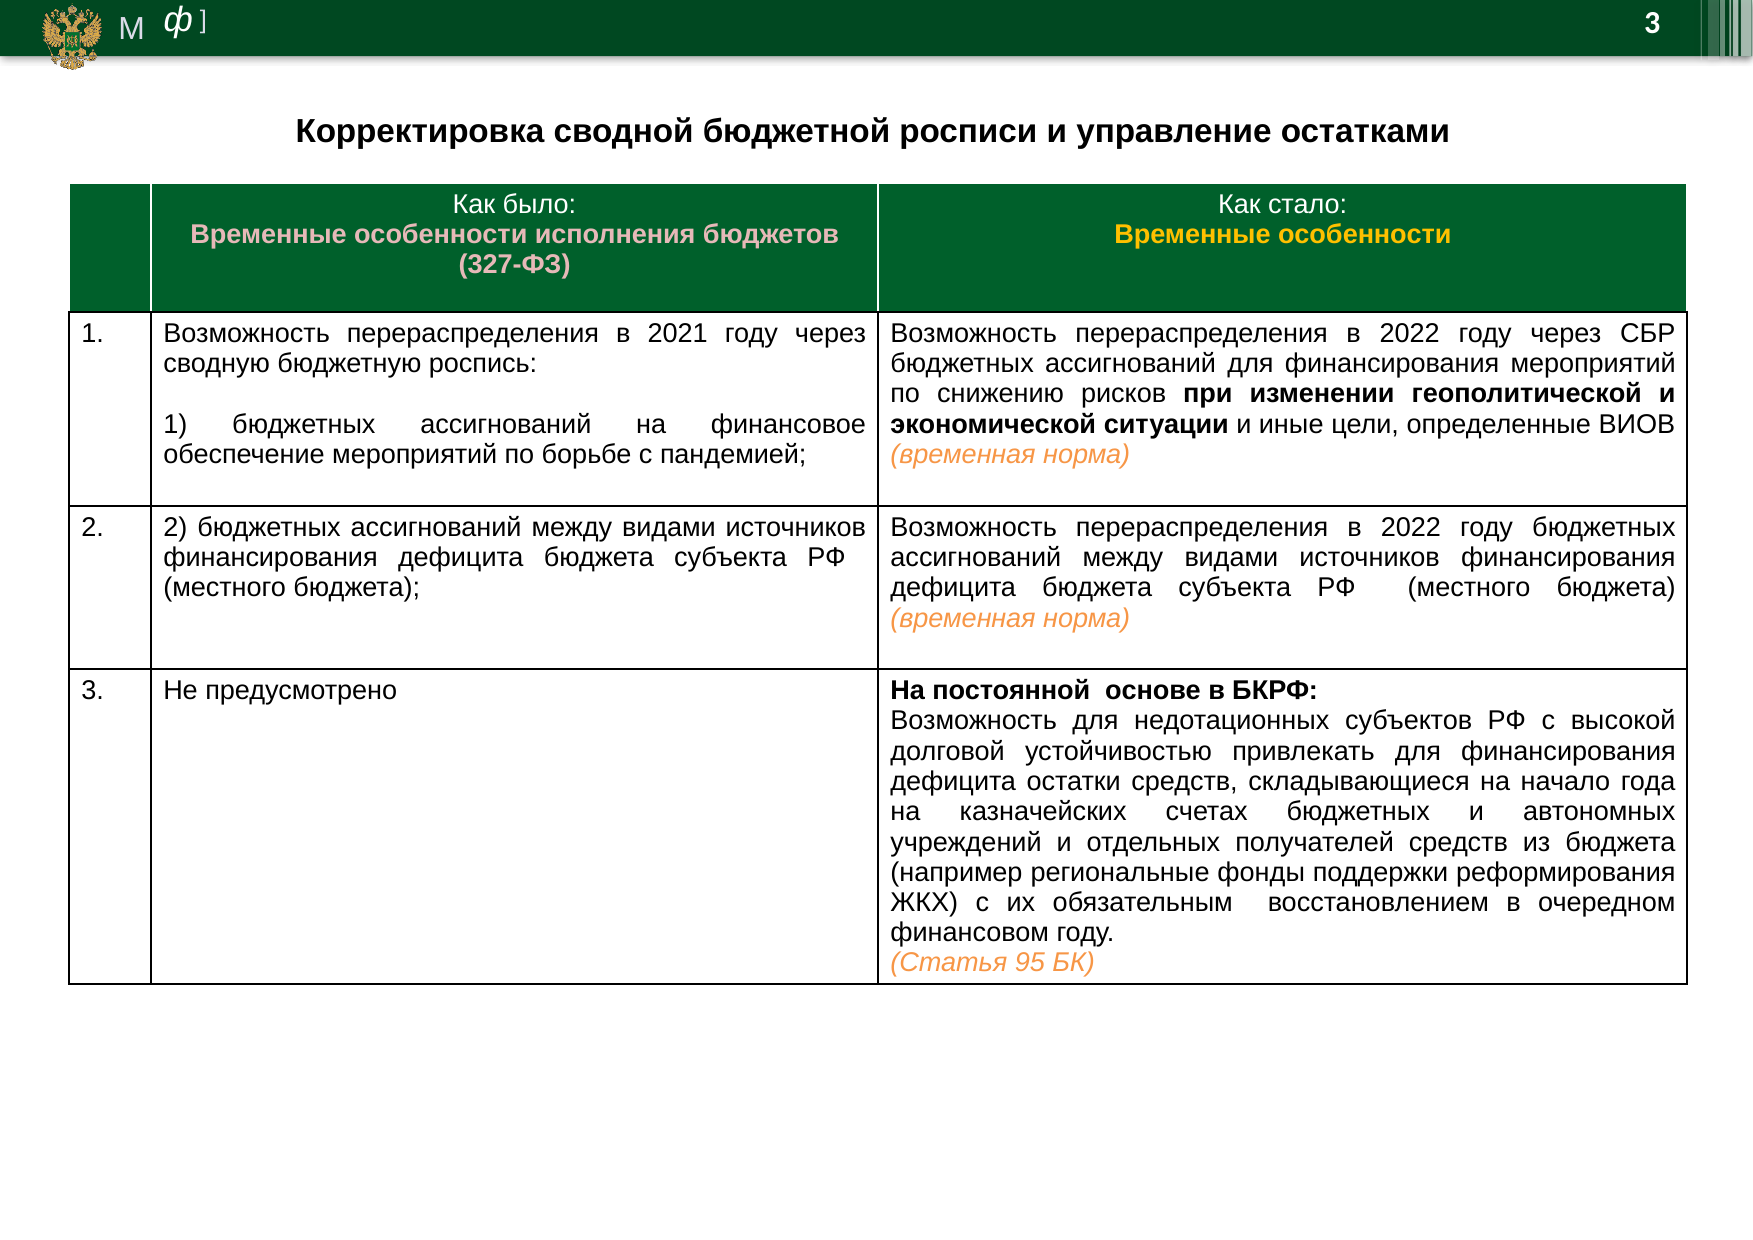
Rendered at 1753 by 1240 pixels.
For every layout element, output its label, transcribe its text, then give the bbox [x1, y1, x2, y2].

table_header Как стало: Временные особенности [879, 184, 1686, 311]
table_cell Возможность перераспределения в 2022 году бюджетных ассигнований между видами источников финансирования дефицита бюджета субъекта РФ (местного бюджета) (временная норма) [879, 507, 1686, 668]
slide_number 3 [1579, 1, 1661, 41]
table_cell 2) бюджетных ассигнований между видами источников финансирования дефицита бюджета субъекта РФ (местного бюджета); [152, 507, 877, 668]
table_cell Возможность перераспределения в 2022 году через СБР бюджетных ассигнований для финансирования мероприятий по снижению рисков при изменении геополитической и экономической ситуации и иные цели, определенные ВИОВ (временная норма) [879, 313, 1686, 505]
table_cell 3. [70, 670, 150, 983]
table_cell 2. [70, 507, 150, 668]
table_cell Не предусмотрено [152, 670, 877, 983]
table_cell На постоянной основе в БКРФ: Возможность для недотационных субъектов РФ с высокой долговой устойчивостью привлекать для финансирования дефицита остатки средств, складывающиеся на начало года на казначейских счетах бюджетных и автономных учреждений и отдельных получателей средств из бюджета (например региональные фонды поддержки реформирования ЖКХ) с их обязательным восстановлением в очередном финансовом году. (Статья 95 БК) [879, 670, 1686, 983]
table_header Как было: Временные особенности исполнения бюджетов (327-ФЗ) [152, 184, 877, 311]
picture [41, 2, 102, 70]
table_cell 1. [70, 313, 150, 505]
table_cell Возможность перераспределения в 2021 году через сводную бюджетную роспись: 1) бюджетных ассигнований на финансовое обеспечение мероприятий по борьбе с пандемией; [152, 313, 877, 505]
text_box Корректировка сводной бюджетной росписи и управление остатками [162, 101, 1594, 157]
table_header [70, 184, 150, 311]
